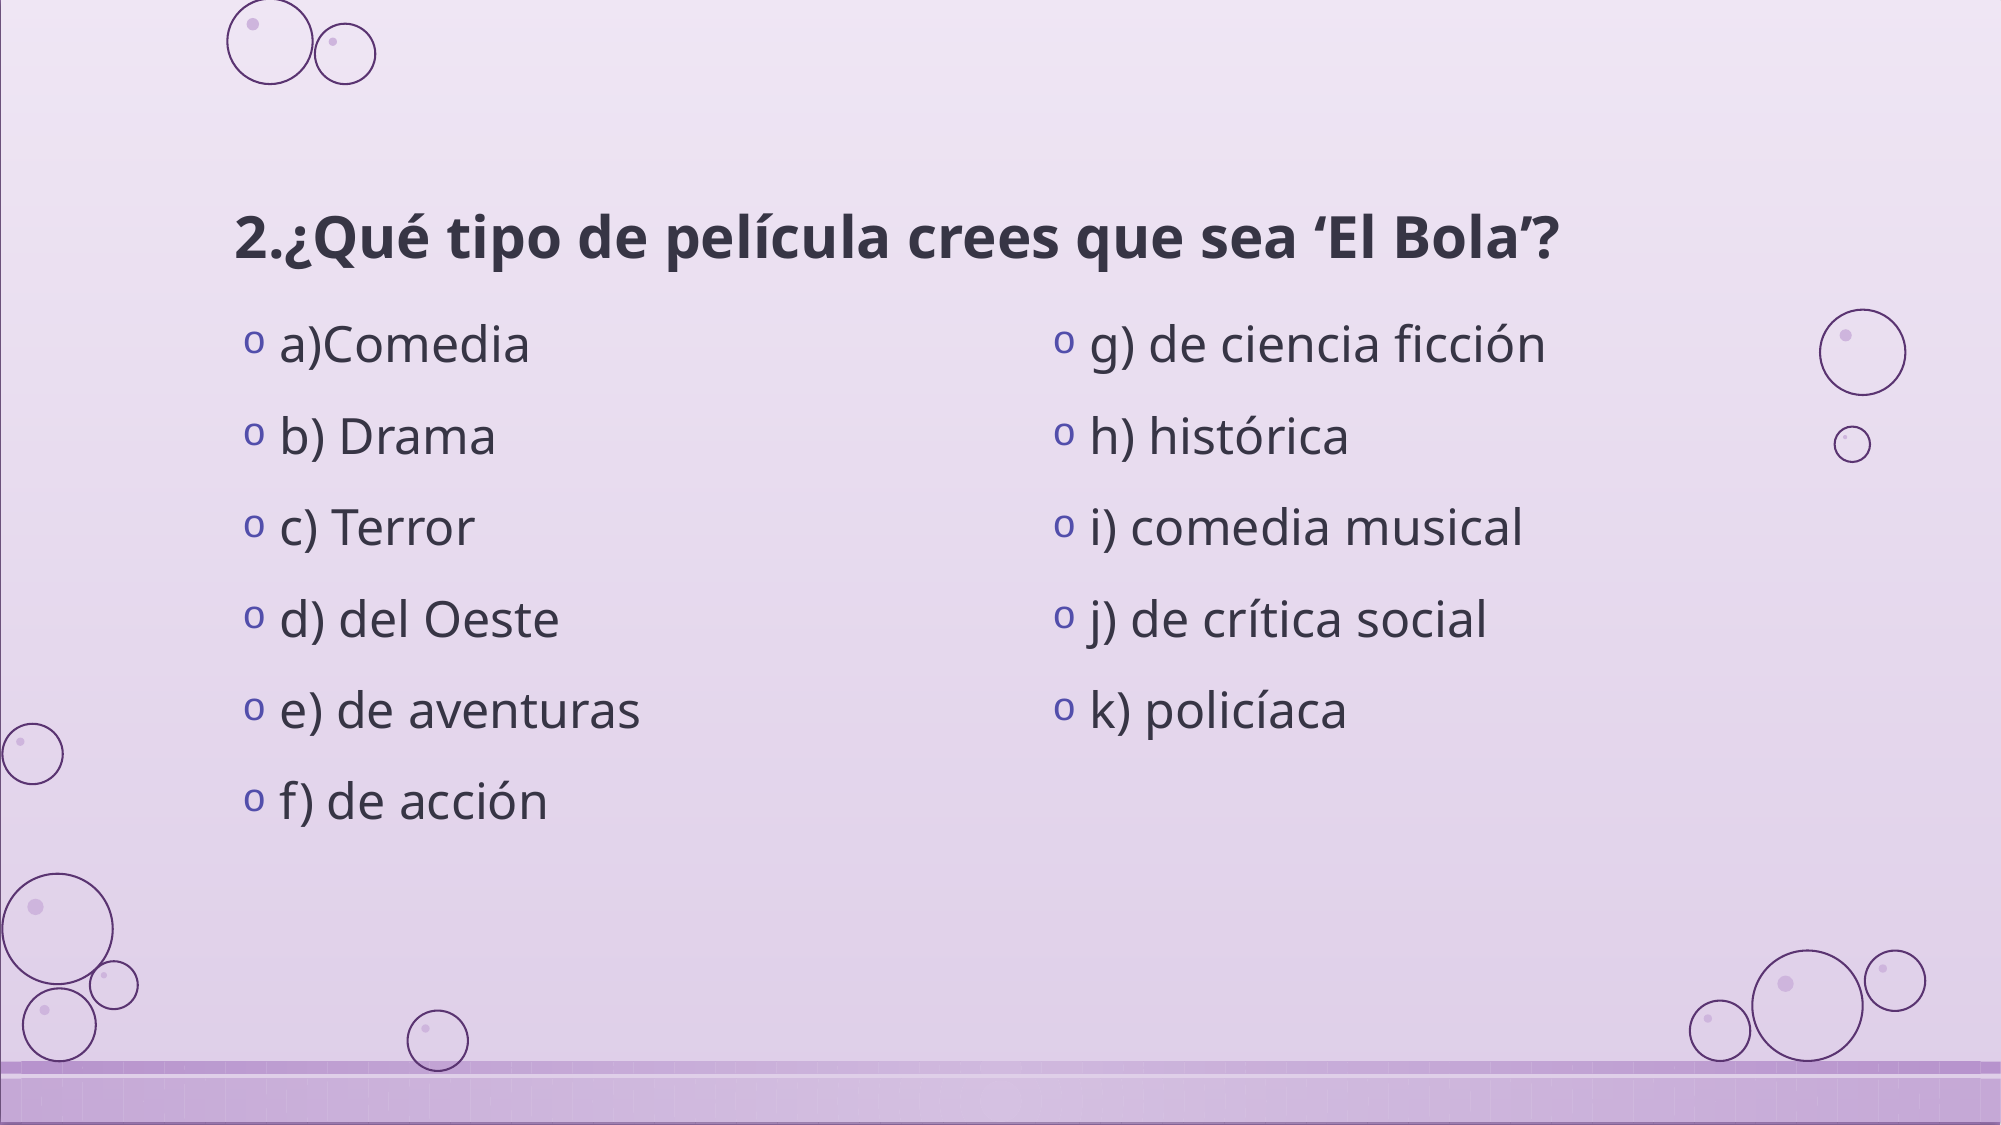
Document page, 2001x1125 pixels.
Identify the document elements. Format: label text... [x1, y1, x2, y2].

list g) de ciencia ficción h) histórica i) comedia musical j) de crítica social k) policíaca [1029, 311, 1780, 989]
list a)Comedia b) Drama c) Terror d) del Oeste e) de aventuras f) de acción [219, 311, 970, 989]
title 2.¿Qué tipo de película crees que sea ‘El Bola’? [219, 76, 1780, 279]
